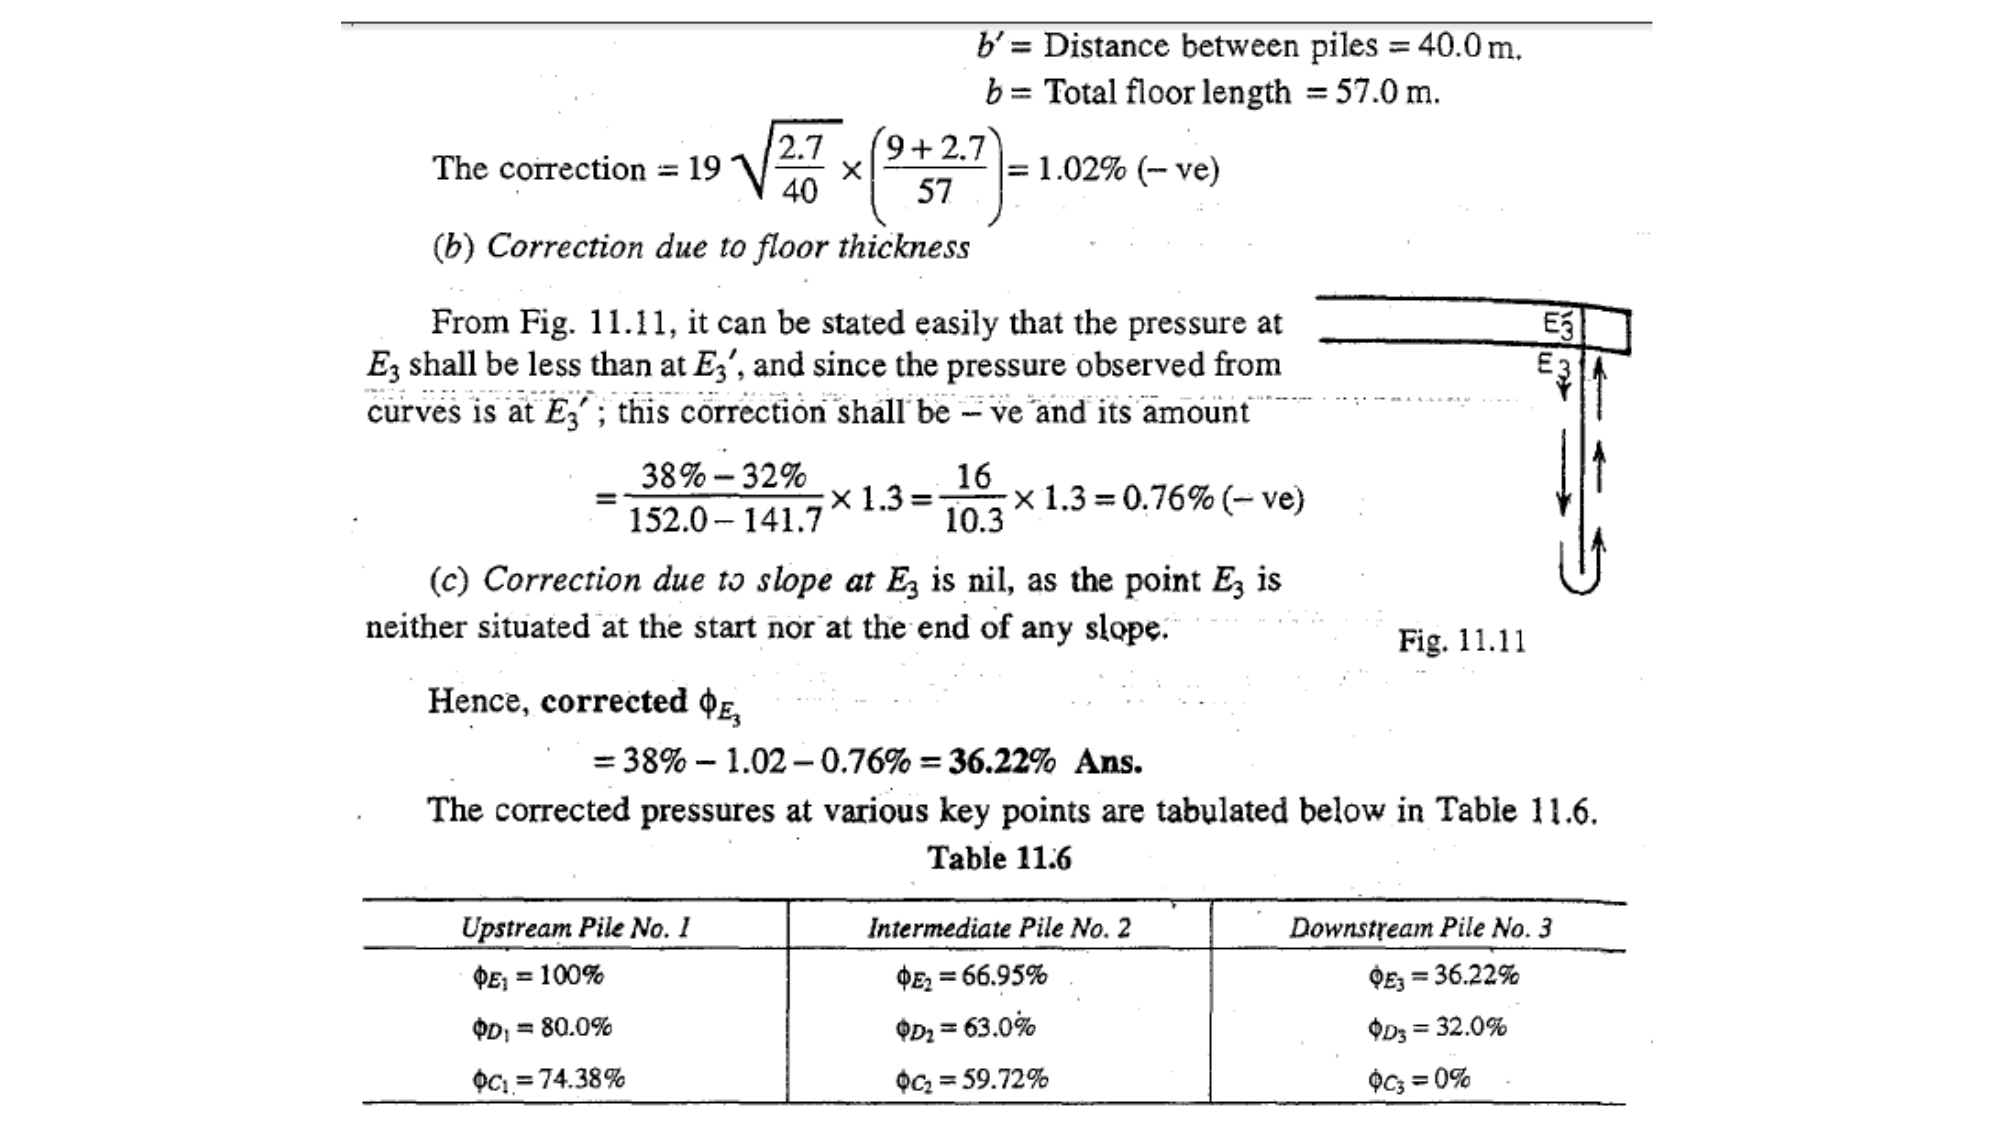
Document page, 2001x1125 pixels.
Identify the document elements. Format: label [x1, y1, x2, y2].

picture [341, 21, 1653, 1106]
